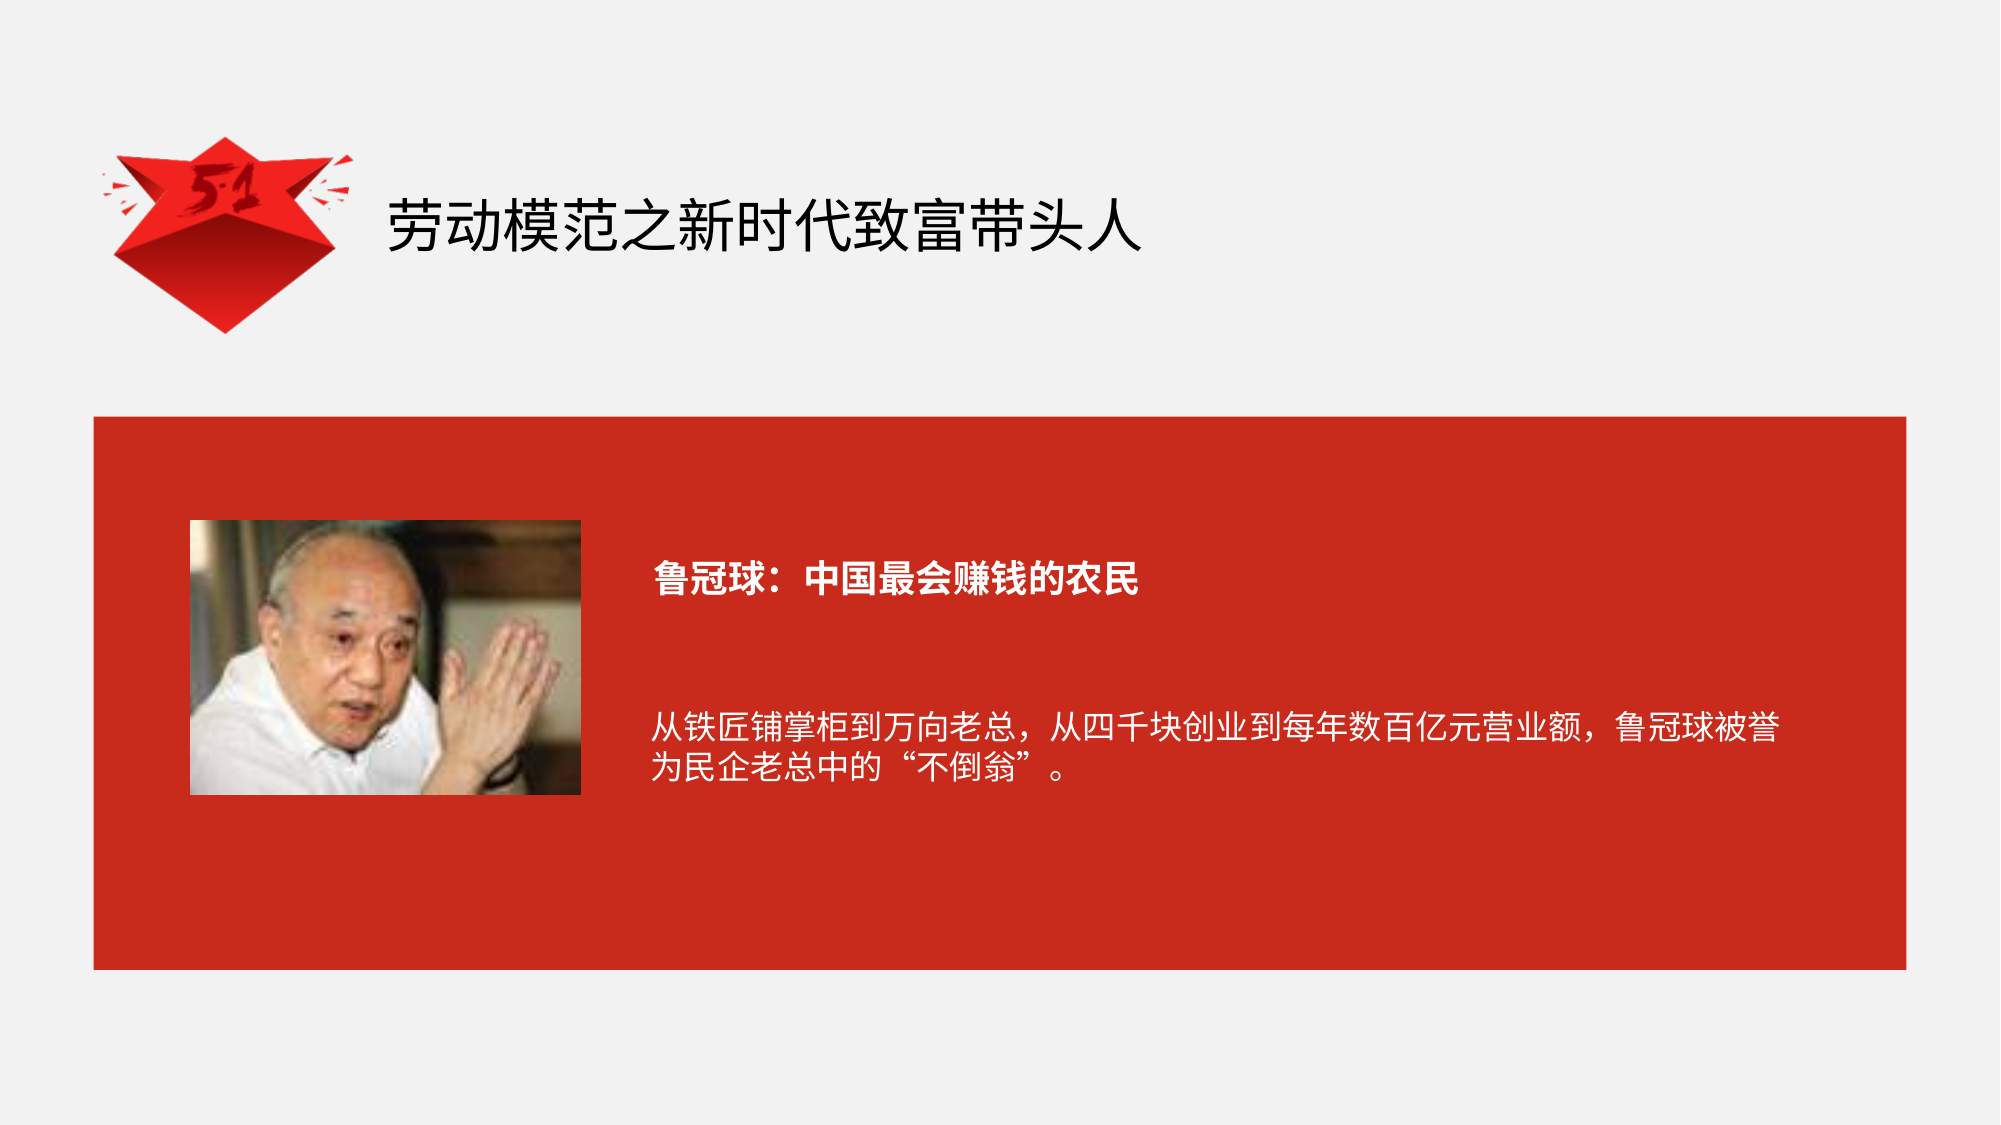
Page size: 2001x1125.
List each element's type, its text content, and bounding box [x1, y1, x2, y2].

text_box 从铁匠铺掌柜到万向老总，从四千块创业到每年数百亿元营业额，鲁冠球被誉为民企老总中的“不倒翁”。 [635, 698, 1813, 794]
text_box 鲁冠球：中国最会赚钱的农民 [638, 547, 1156, 653]
text_box 劳动模范之新时代致富带头人 [372, 182, 1276, 267]
picture [78, 78, 372, 372]
text_box [93, 415, 1907, 971]
picture [190, 520, 581, 795]
